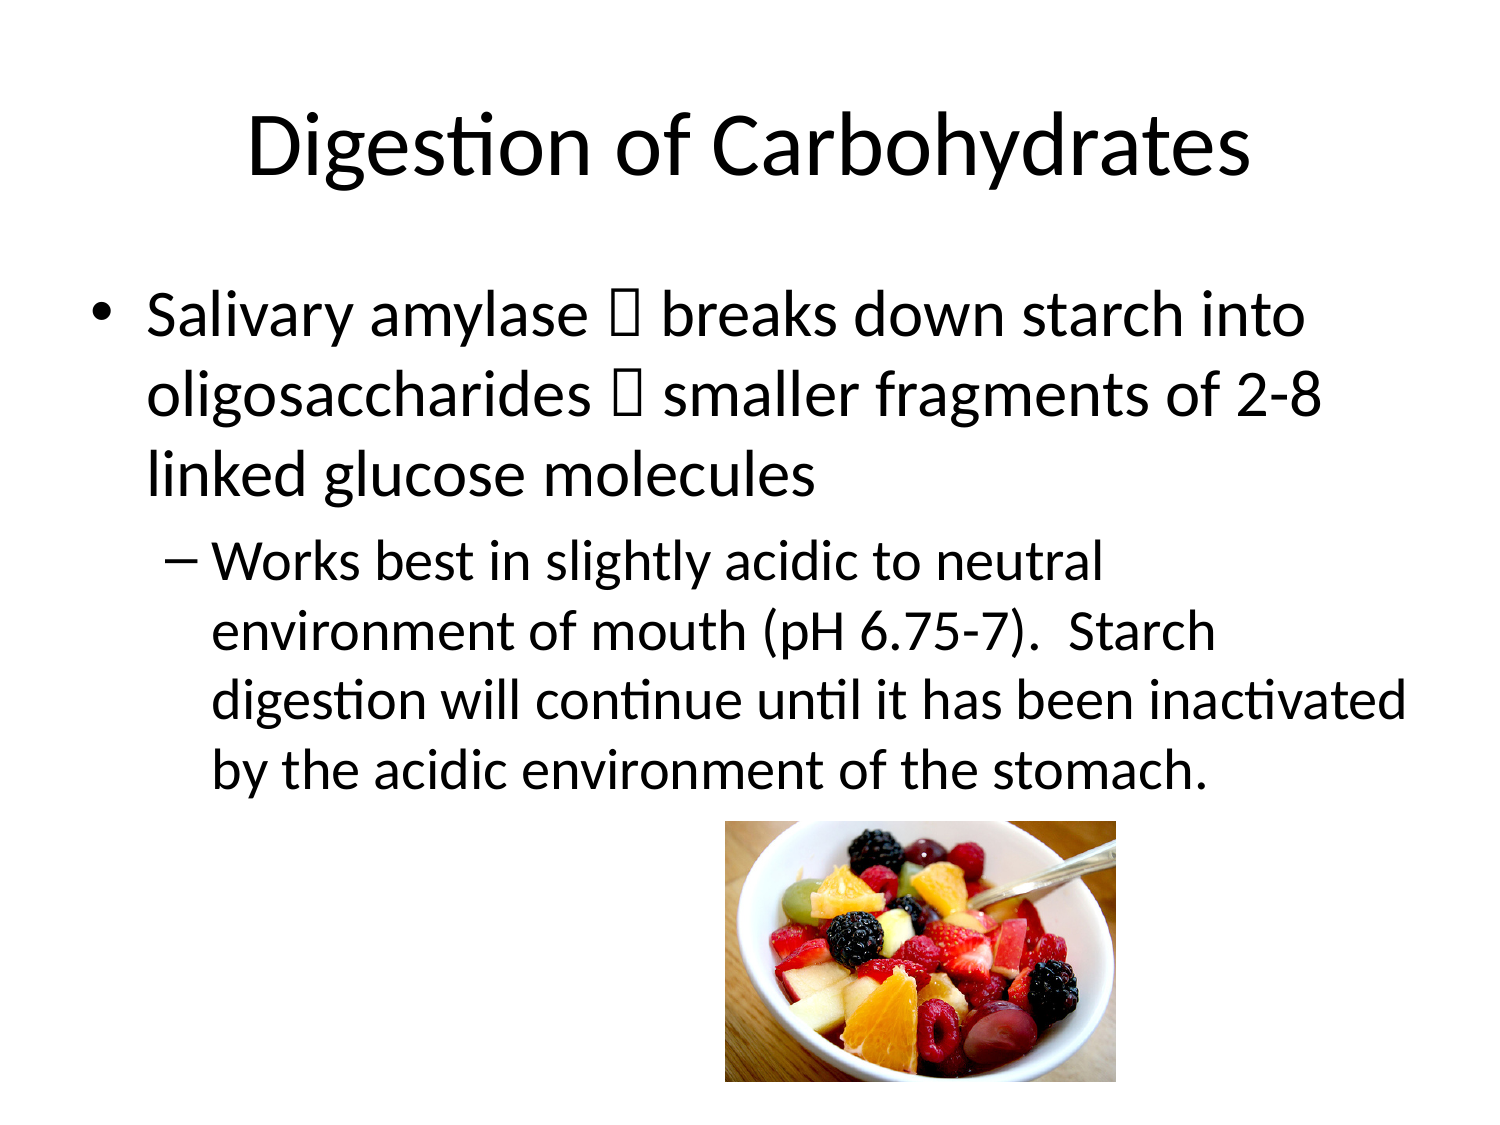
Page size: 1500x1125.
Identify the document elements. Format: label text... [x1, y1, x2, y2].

title Digestion of Carbohydrates [75, 45, 1425, 233]
list Salivary amylase  breaks down starch into oligosaccharides  smaller fragments of 2-8 linked glucose molecules Works best in slightly acidic to neutral environment of mouth (pH 6.75-7). Starch digestion will continue until it has been inactivated by the acidic environment of the stomach. [75, 262, 1425, 1005]
picture [724, 821, 1116, 1082]
